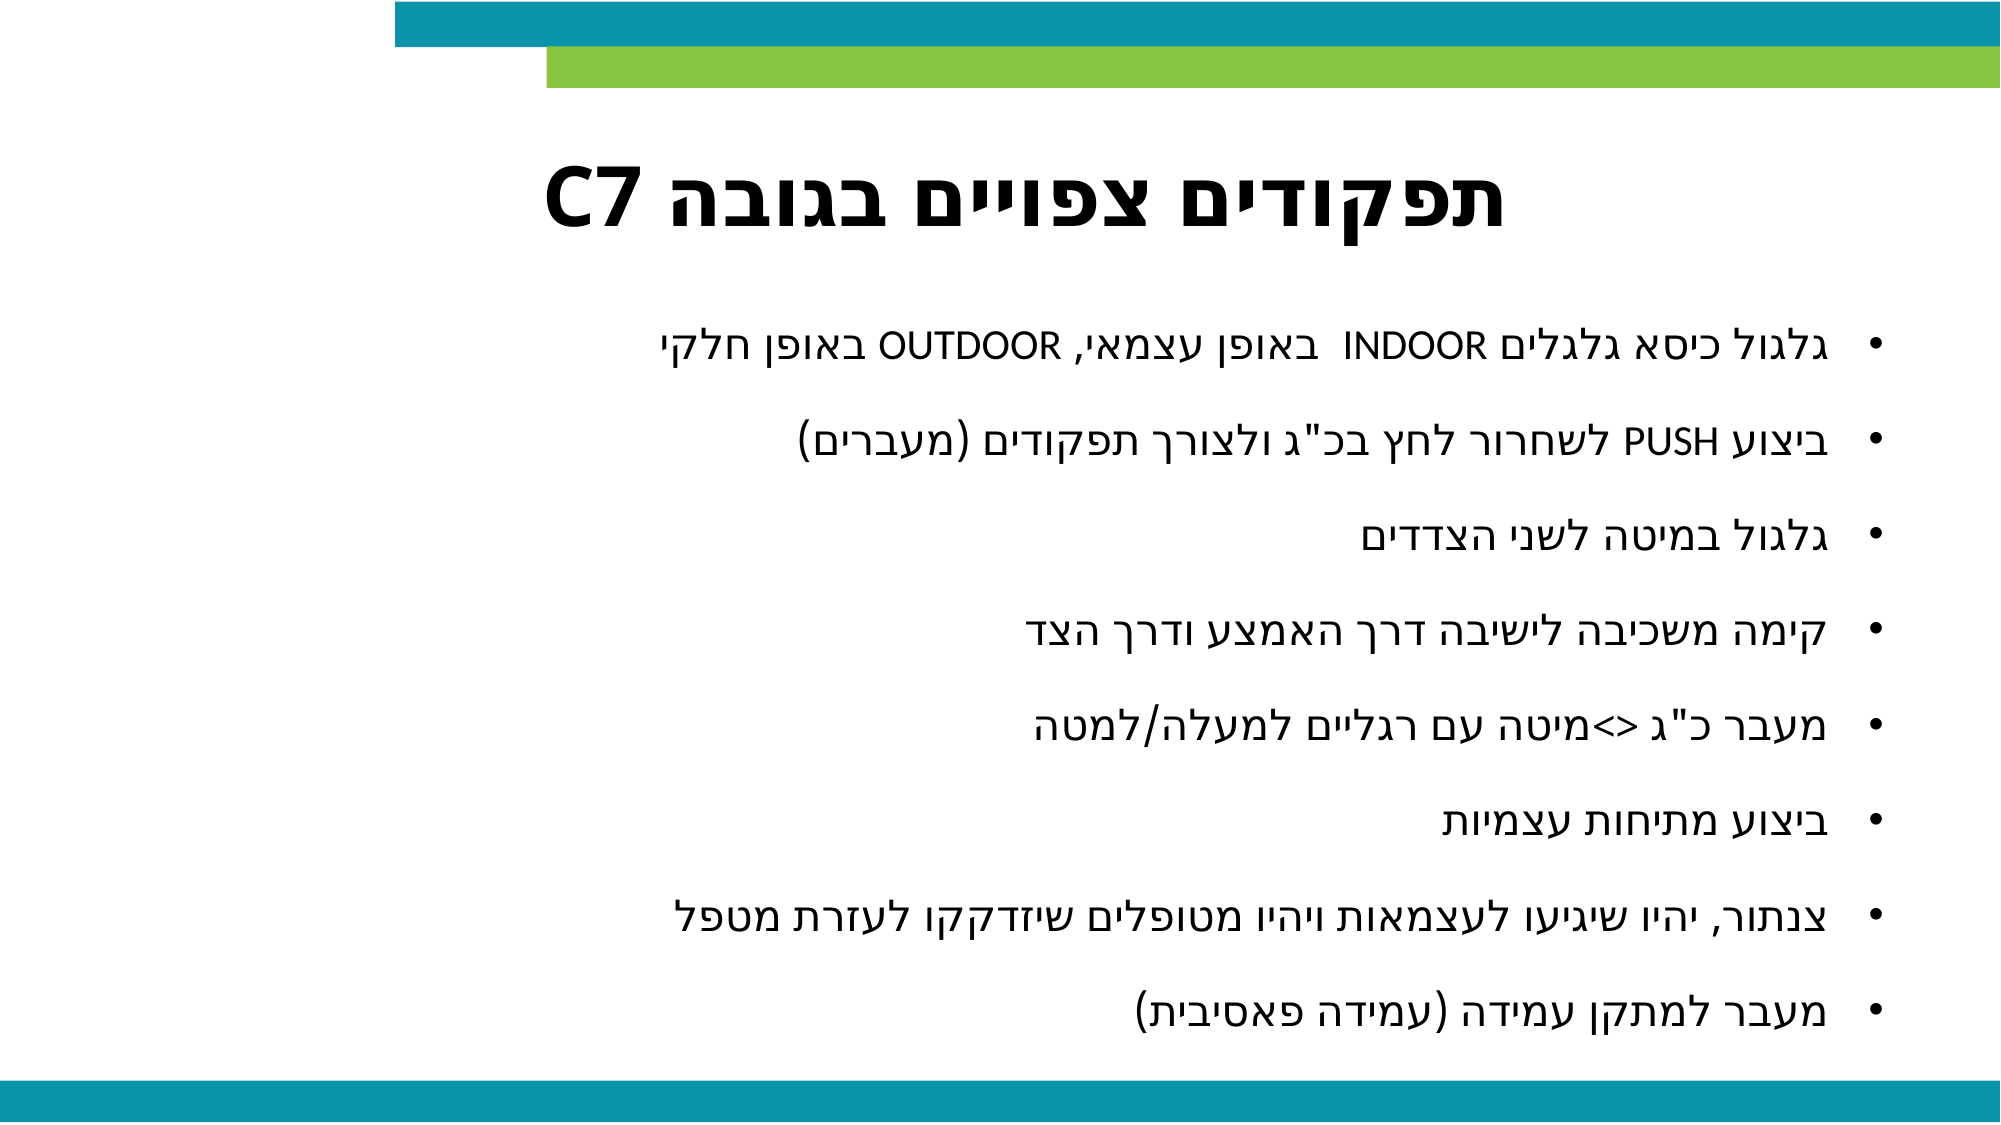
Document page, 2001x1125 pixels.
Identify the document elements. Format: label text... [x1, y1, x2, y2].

text_box [394, 1, 2000, 48]
text_box גלגול כיסא גלגלים INDOOR באופן עצמאי, OUTDOOR באופן חלקי ביצוע PUSH לשחרור לחץ בכ"ג ולצורך תפקודים (מעברים) גלגול במיטה לשני הצדדים קימה משכיבה לישיבה דרך האמצע ודרך הצד מעבר כ"ג <>מיטה עם רגליים למעלה/למטה ביצוע מתיחות עצמיות צנתור, יהיו שיגיעו לעצמאות ויהיו מטופלים שיזדקקו לעזרת מטפל מעבר למתקן עמידה (עמידה פאסיבית) [103, 283, 1897, 1050]
text_box [546, 45, 2000, 89]
text_box [0, 1080, 2000, 1123]
text_box תפקודים צפויים בגובה C7 [416, 135, 1637, 251]
